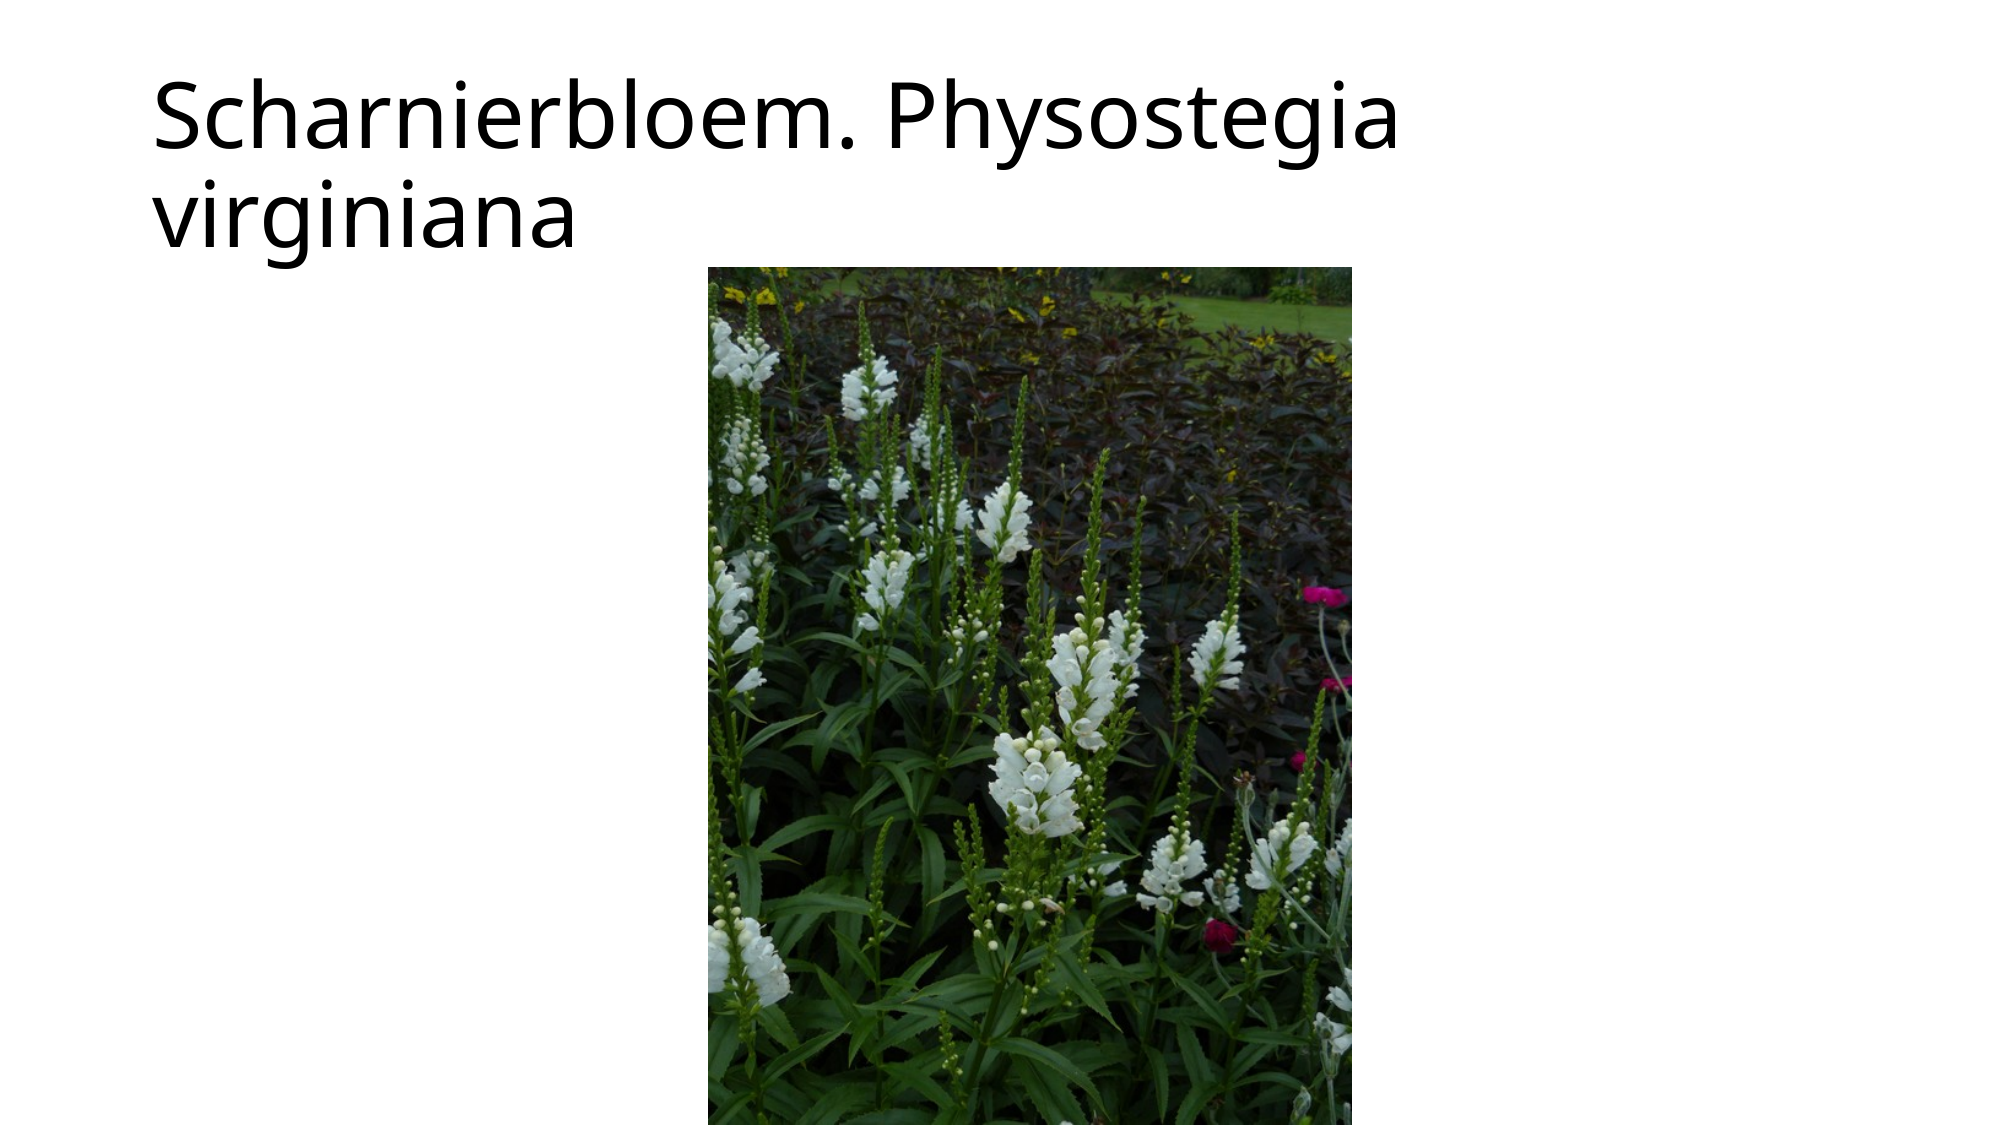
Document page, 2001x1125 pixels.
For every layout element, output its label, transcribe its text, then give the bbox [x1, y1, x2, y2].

title Scharnierbloem. Physostegia virginiana [137, 59, 1863, 278]
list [708, 267, 1352, 1125]
